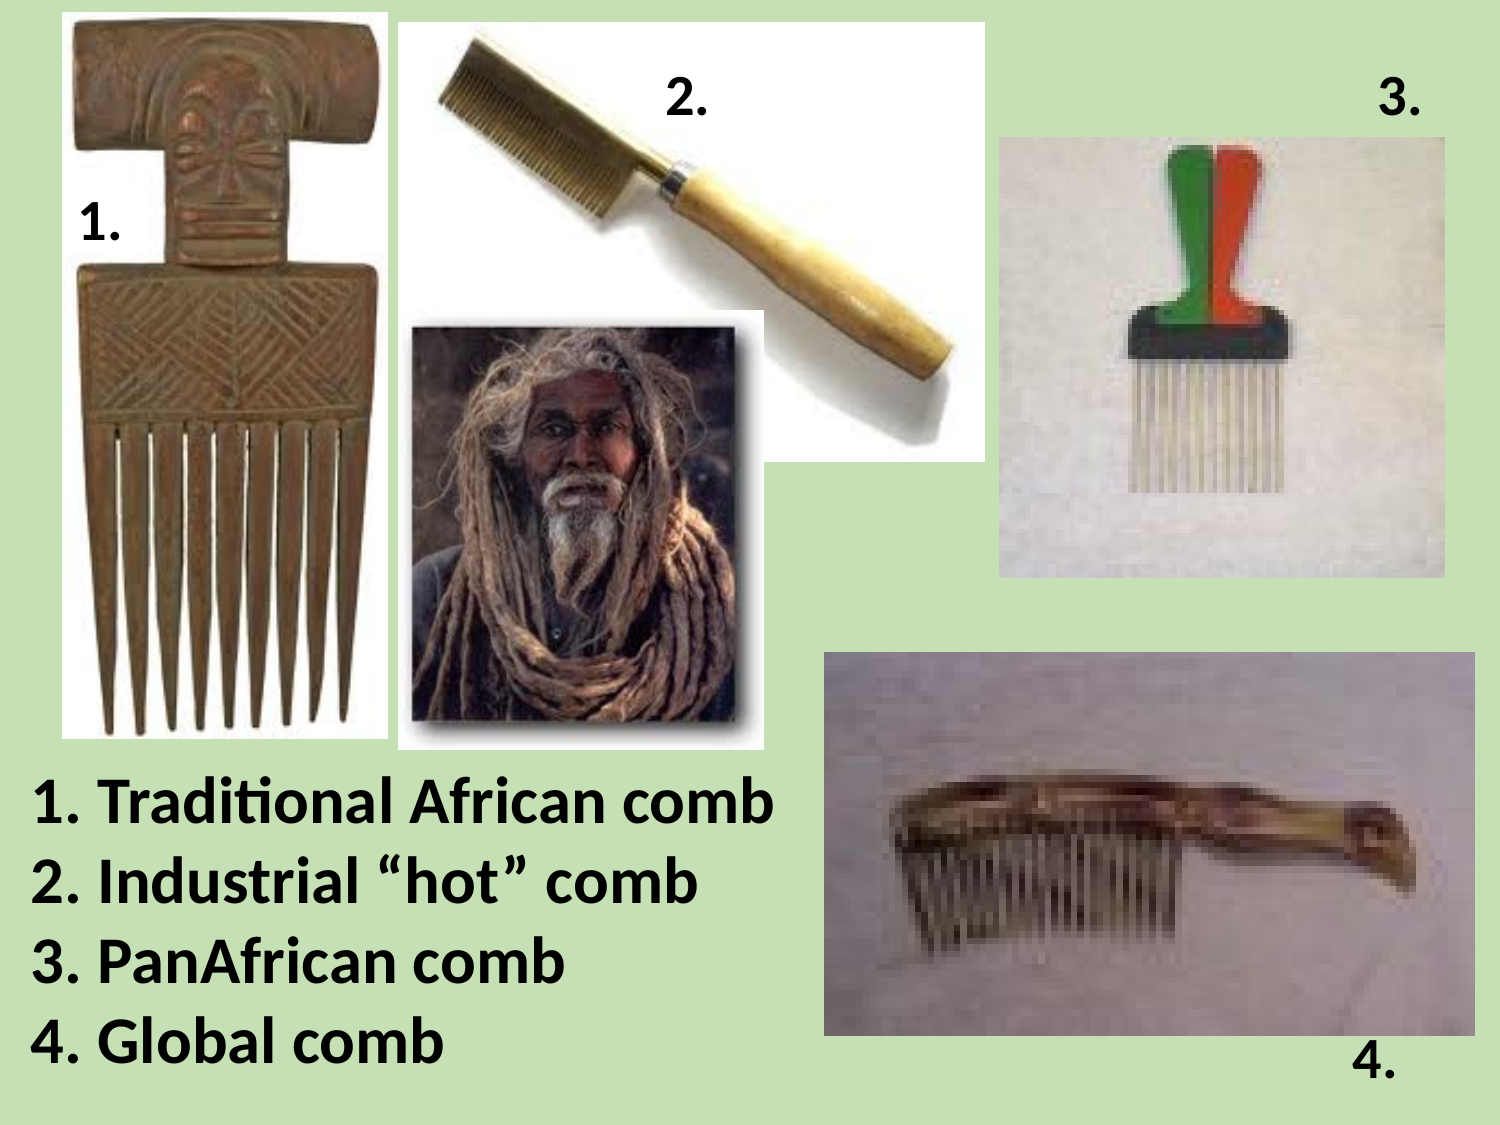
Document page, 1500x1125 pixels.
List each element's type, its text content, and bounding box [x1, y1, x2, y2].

picture [398, 22, 985, 750]
picture [62, 12, 388, 739]
picture [824, 652, 1475, 1036]
text_box 1. Traditional African comb 2. Industrial “hot” comb 3. PanAfrican comb 4. Global comb [16, 749, 792, 1085]
text_box 4. [1338, 1036, 1413, 1098]
picture [999, 137, 1445, 578]
text_box 3. [1363, 50, 1438, 135]
